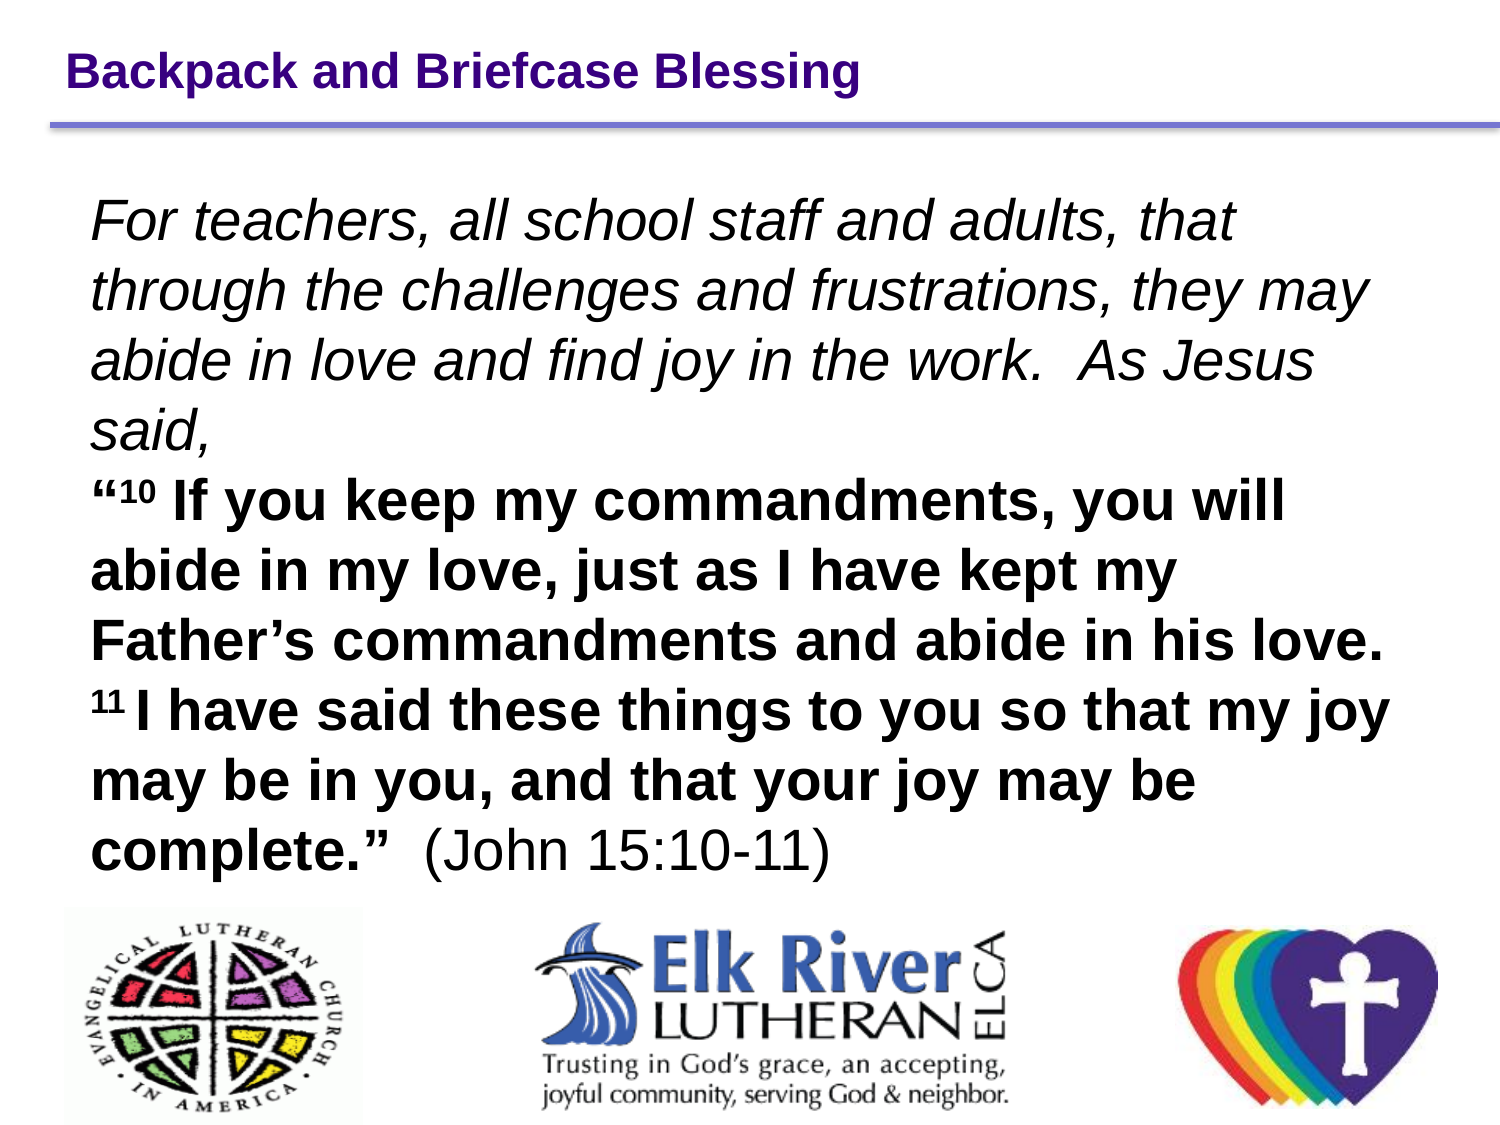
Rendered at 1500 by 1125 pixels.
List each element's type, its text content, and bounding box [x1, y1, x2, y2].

list For teachers, all school staff and adults, that through the challenges and frustrations, they may abide in love and find joy in the work. As Jesus said, “10 If you keep my commandments, you will abide in my love, just as I have kept my Father’s commandments and abide in his love. 11 I have said these things to you so that my joy may be in you, and that your joy may be complete.” (John 15:10-11) [75, 174, 1438, 888]
title Backpack and Briefcase Blessing [50, 37, 1450, 100]
picture [526, 912, 1024, 1122]
picture [1175, 925, 1438, 1109]
picture [64, 907, 363, 1125]
